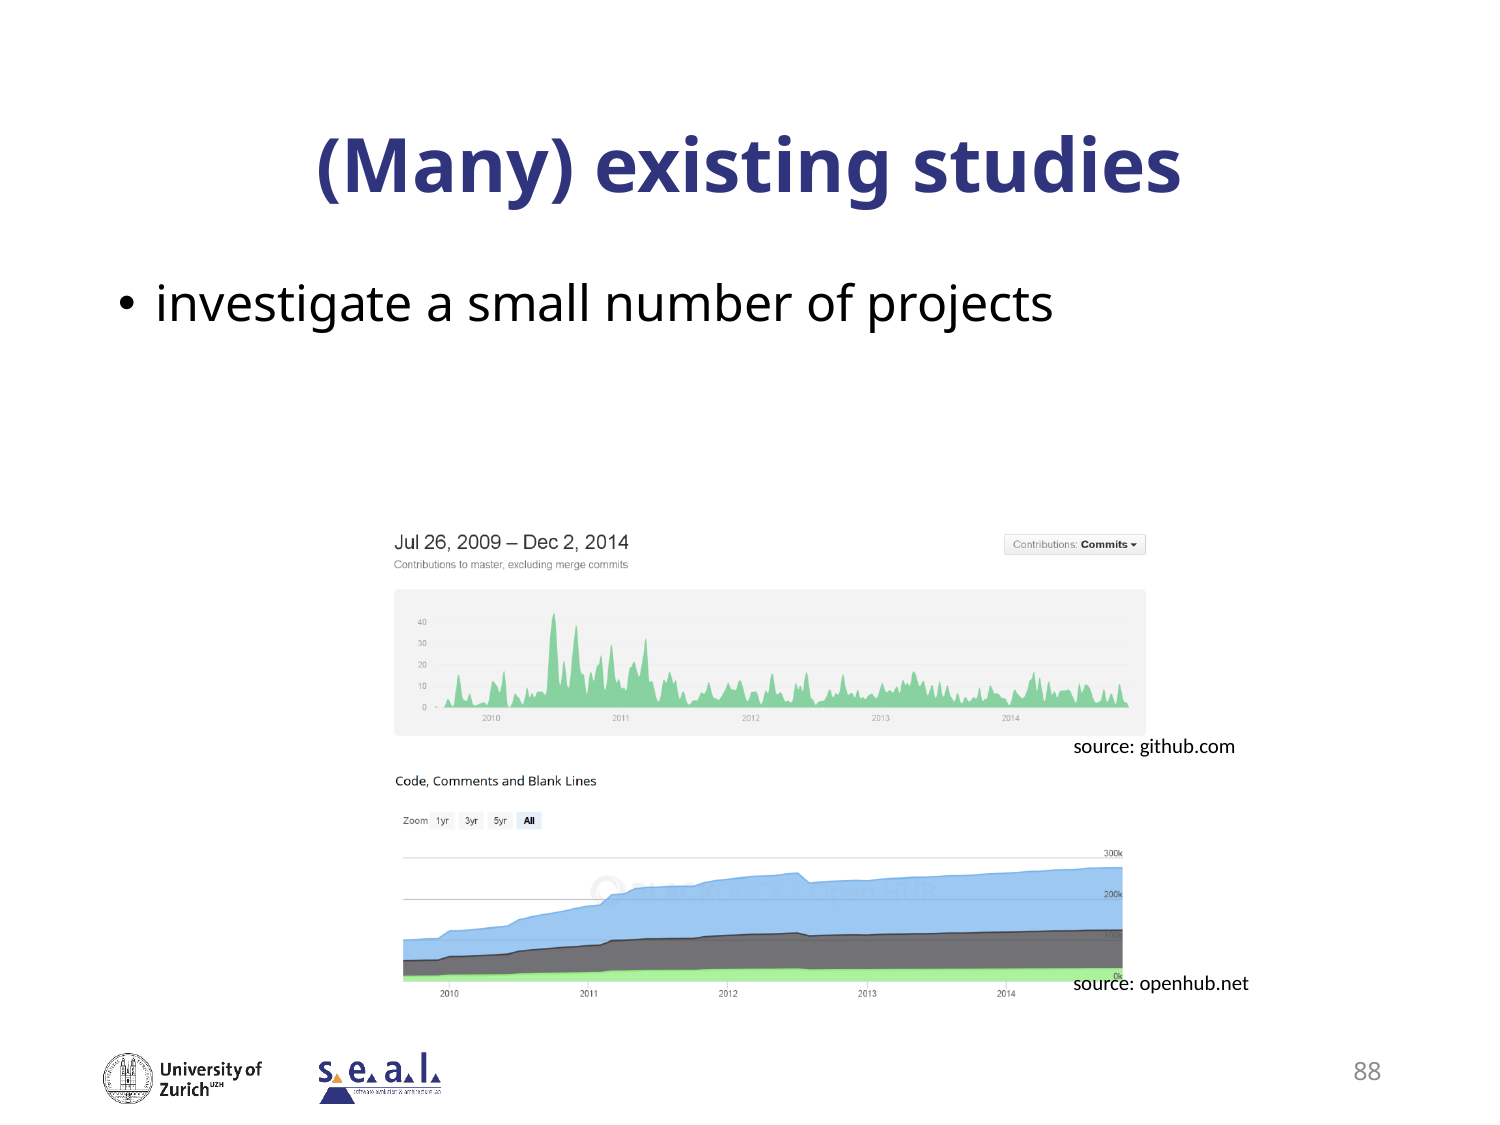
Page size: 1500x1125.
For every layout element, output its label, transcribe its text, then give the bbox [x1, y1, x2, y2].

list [386, 515, 1153, 744]
title (Many) existing studies [103, 59, 1397, 264]
picture [103, 1052, 262, 1104]
slide_number 88 [1059, 1042, 1397, 1103]
text_box source: openhub.net [1135, 961, 1265, 1002]
picture [391, 764, 1135, 1005]
picture [319, 1052, 441, 1104]
text_box source: github.com [1058, 725, 1251, 766]
text_box investigate a small number of projects [103, 264, 1397, 551]
